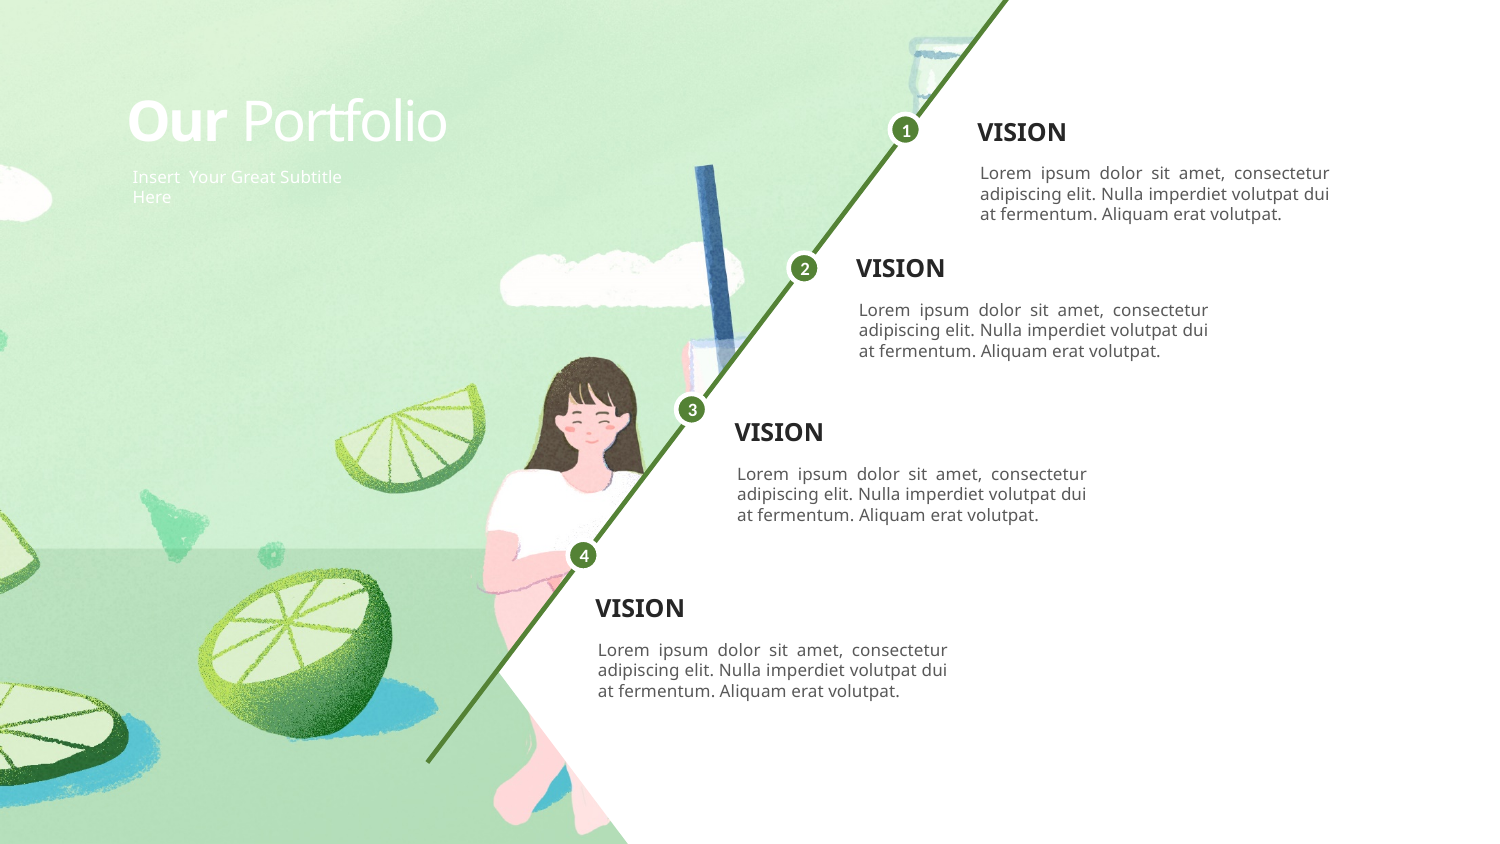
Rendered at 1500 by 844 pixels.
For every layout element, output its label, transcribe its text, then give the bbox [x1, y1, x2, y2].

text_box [427, 0, 1009, 763]
text_box Lorem ipsum dolor sit amet, consectetur adipiscing elit. Nulla imperdiet volutpat dui at fermentum. Aliquam erat volutpat. [1009, 455, 1103, 533]
picture [0, 0, 1005, 844]
text_box VISION [1009, 108, 1101, 154]
text_box Lorem ipsum dolor sit amet, consectetur adipiscing elit. Nulla imperdiet volutpat dui at fermentum. Aliquam erat volutpat. [1009, 154, 1346, 232]
text_box Lorem ipsum dolor sit amet, consectetur adipiscing elit. Nulla imperdiet volutpat dui at fermentum. Aliquam erat volutpat. [1009, 291, 1224, 368]
